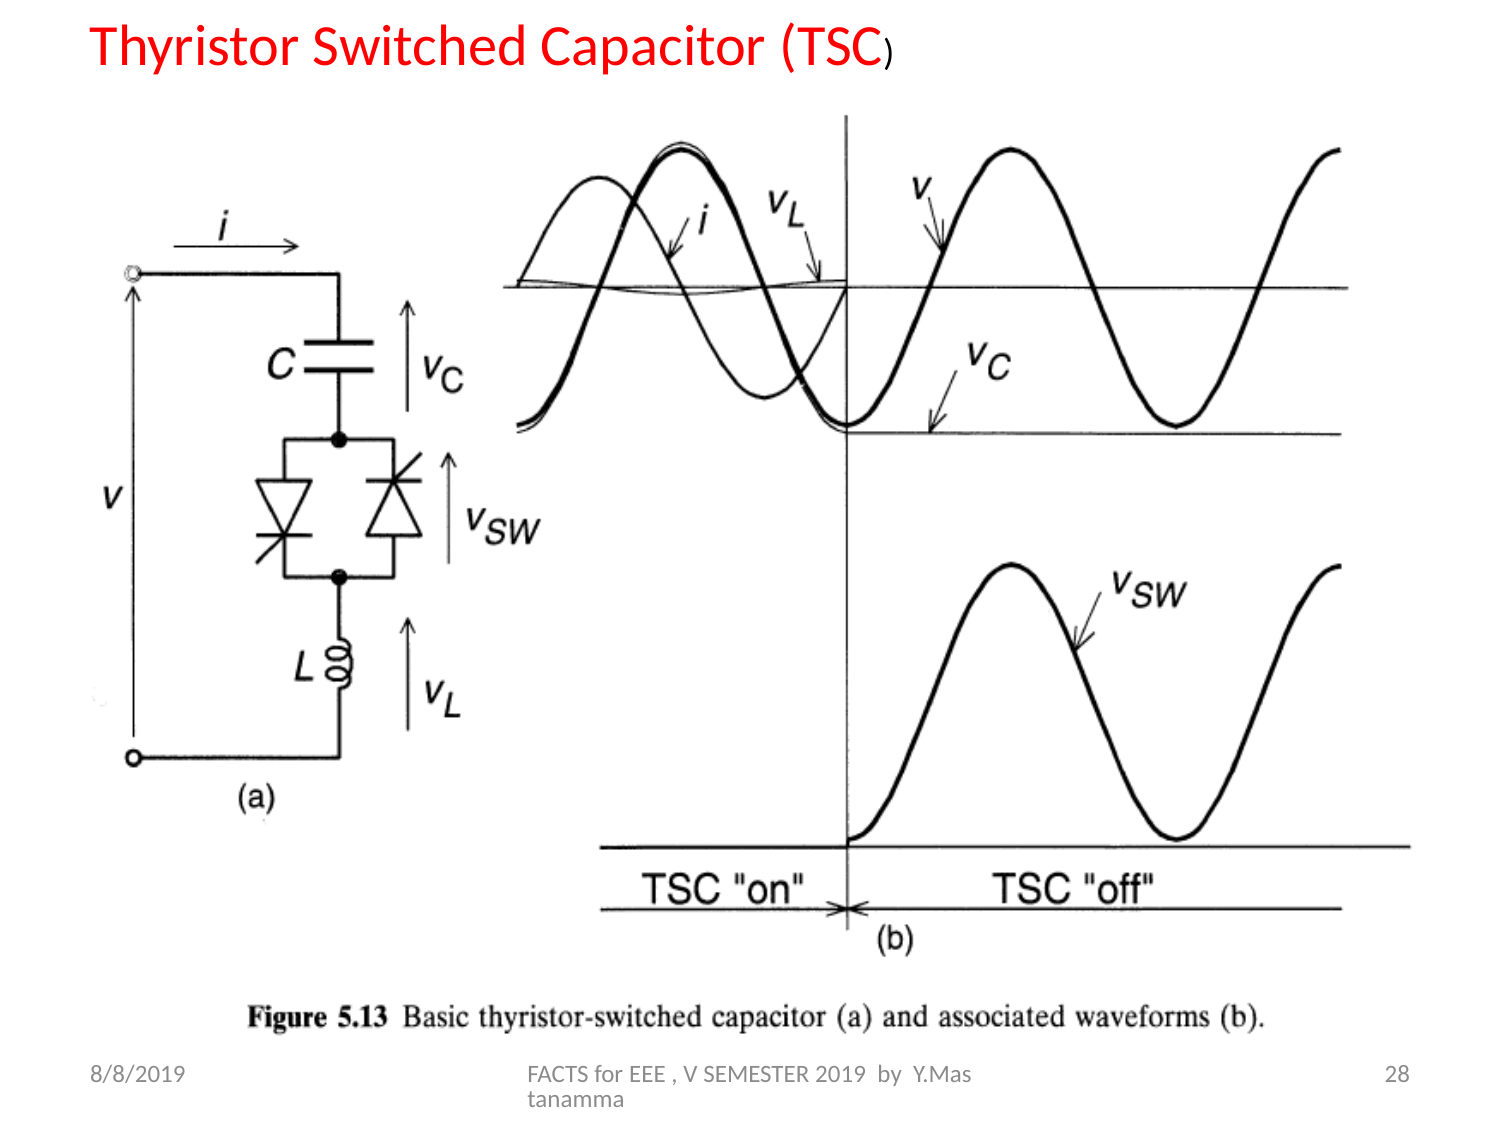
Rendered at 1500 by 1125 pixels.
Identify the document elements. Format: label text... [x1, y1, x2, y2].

text_box Thyristor Switched Capacitor (TSC) [74, 0, 1113, 85]
footer FACTS for EEE , V SEMESTER 2019 by Y.Mastanamma [512, 1058, 988, 1103]
slide_number 28 [1074, 1058, 1425, 1103]
picture [37, 87, 1451, 1051]
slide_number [75, 1058, 425, 1103]
